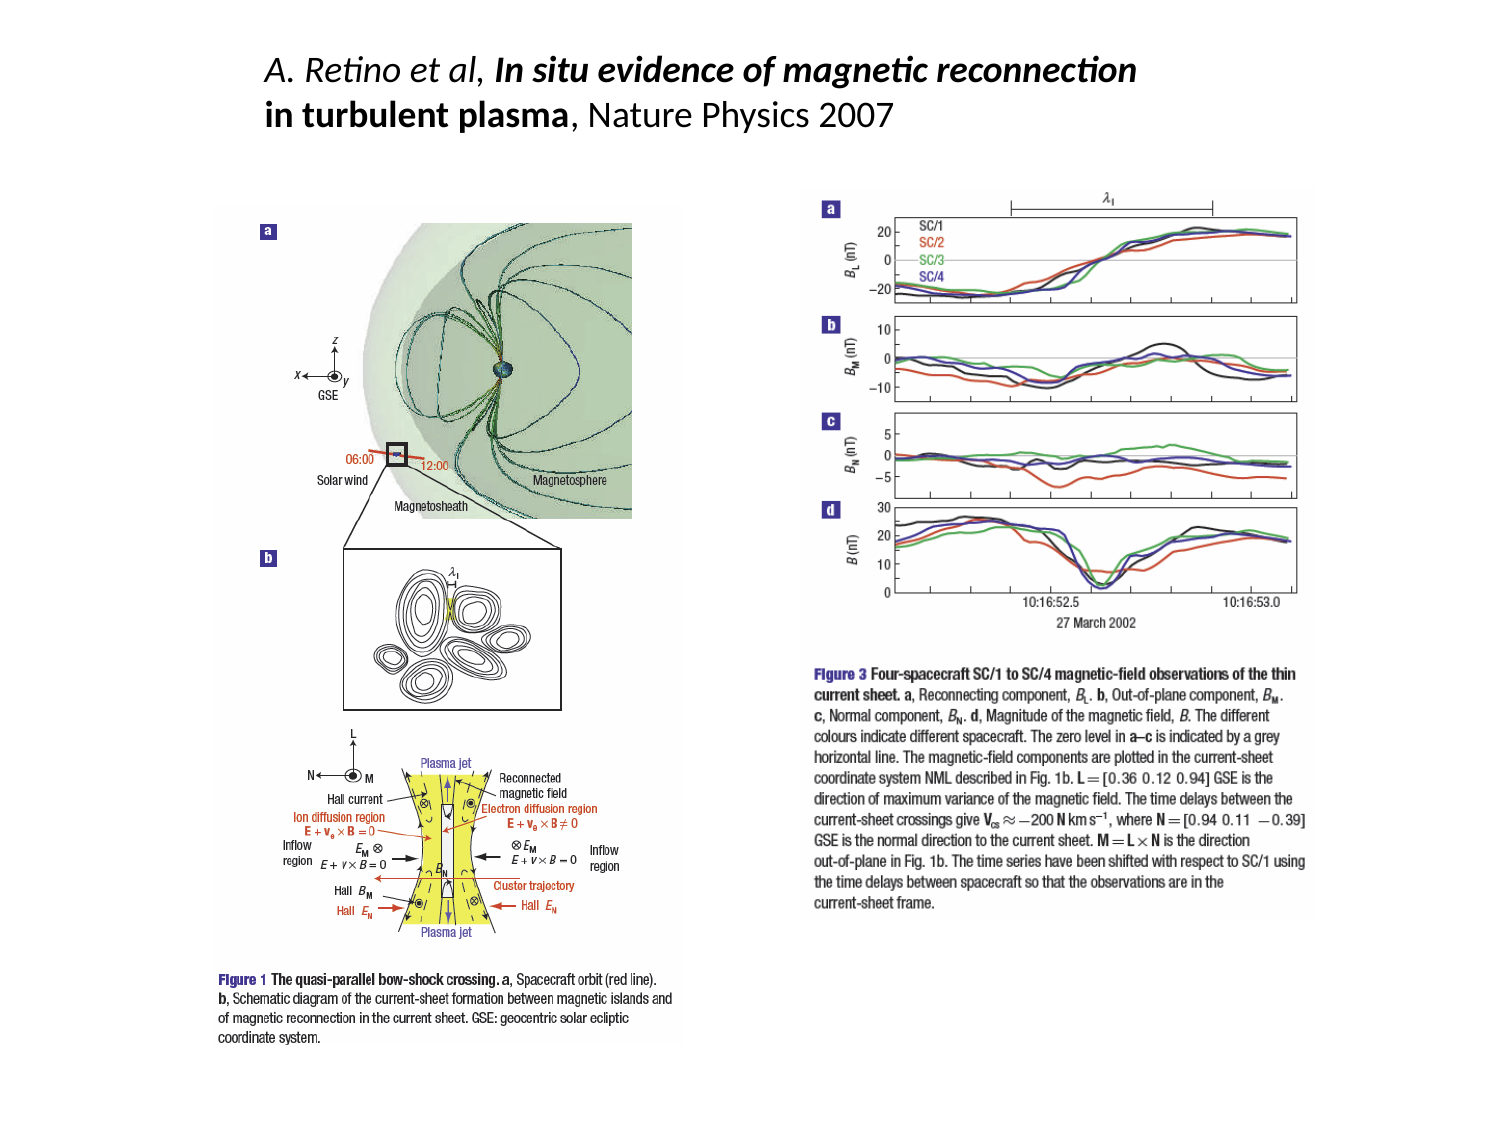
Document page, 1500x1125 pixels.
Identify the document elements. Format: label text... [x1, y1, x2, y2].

picture [212, 206, 685, 1045]
picture [799, 187, 1316, 921]
text_box A. Retino et al, In situ evidence of magnetic reconnection in turbulent plasma, Nature Physics 2007 [249, 37, 1225, 143]
